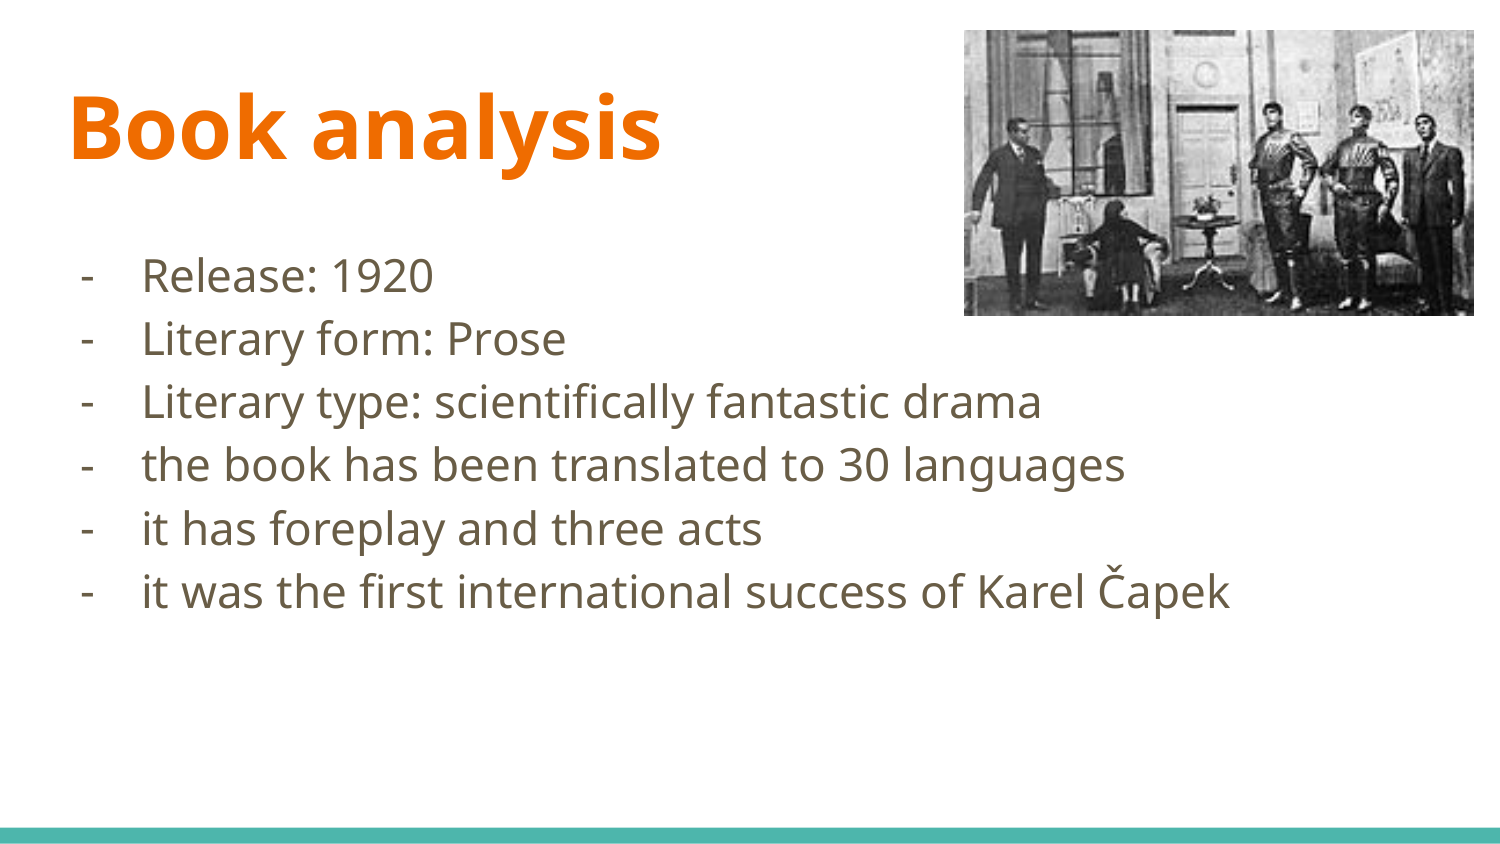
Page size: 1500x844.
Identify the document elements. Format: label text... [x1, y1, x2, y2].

title Book analysis [51, 57, 959, 203]
picture [964, 30, 1474, 316]
list Release: 1920 Literary form: Prose Literary type: scientifically fantastic drama the book has been translated to 30 languages it has foreplay and three acts it was the first international success of Karel Čapek [51, 223, 1449, 765]
